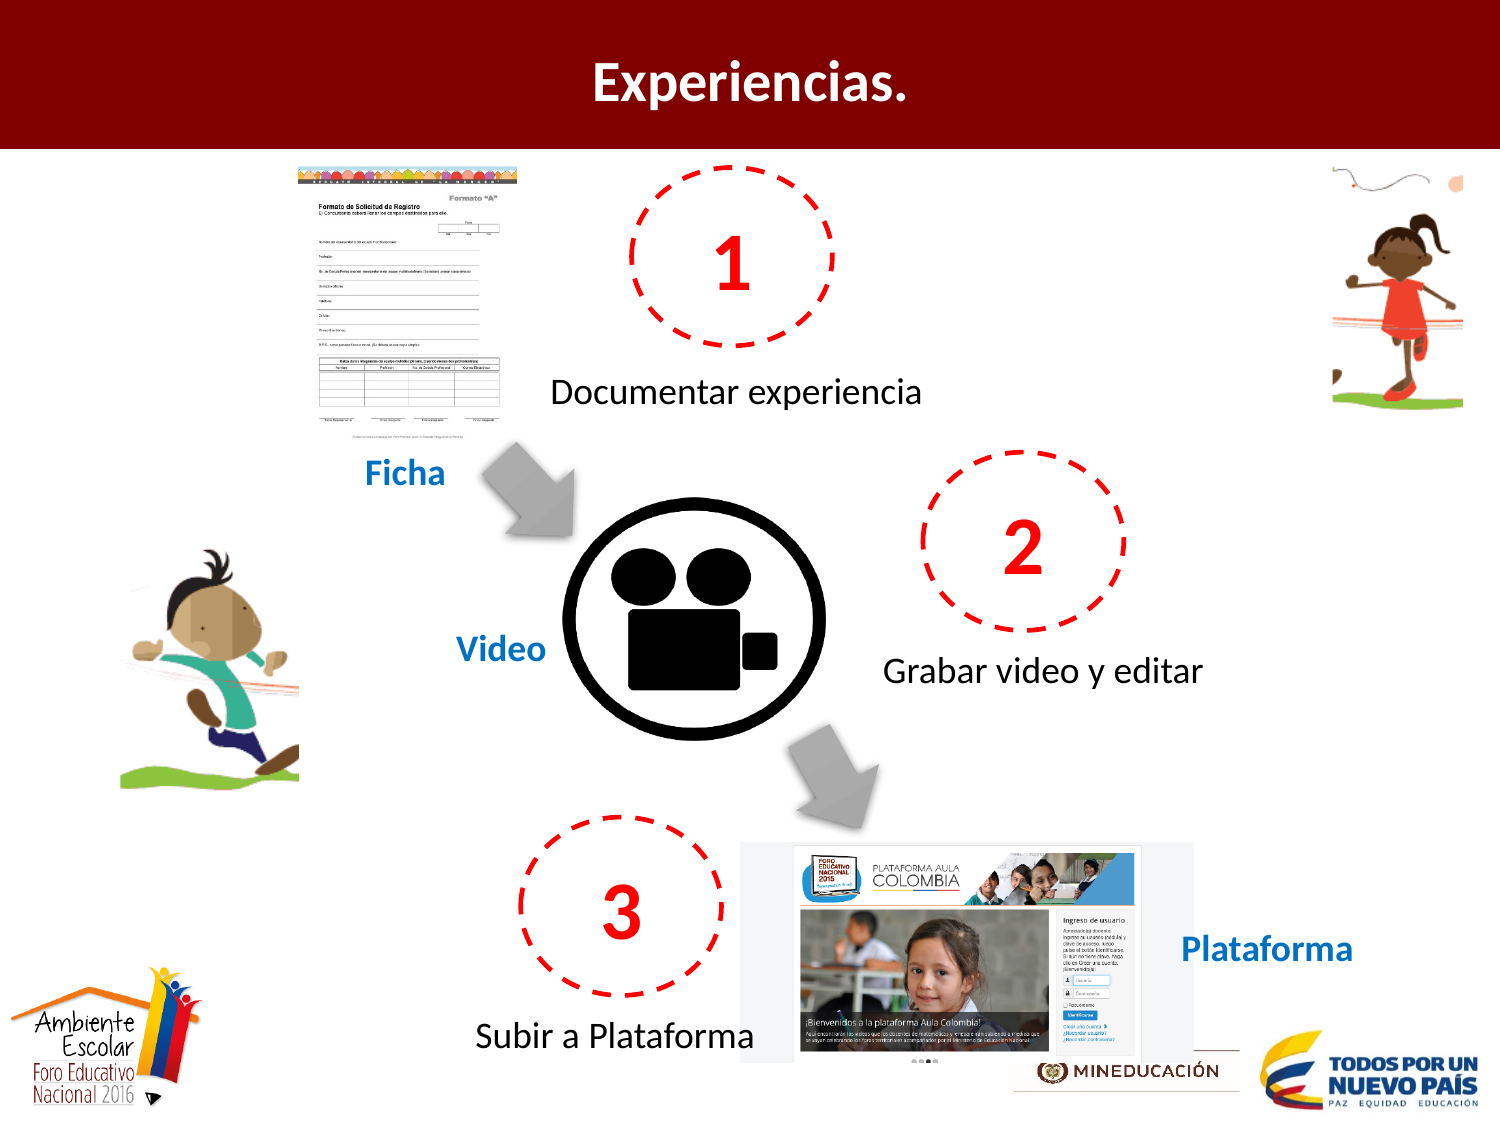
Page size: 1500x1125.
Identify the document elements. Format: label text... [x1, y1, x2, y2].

text_box 3 [519, 816, 723, 997]
text_box Grabar video y editar [868, 638, 1339, 699]
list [562, 497, 826, 741]
text_box Documentar experiencia [535, 359, 1009, 420]
text_box Subir a Plataforma [460, 1003, 771, 1064]
text_box [0, 0, 1500, 150]
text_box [1009, 1021, 1489, 1122]
text_box [788, 724, 880, 829]
text_box 1 [630, 166, 834, 347]
text_box 2 [921, 451, 1125, 632]
text_box Video [441, 616, 562, 677]
picture [740, 842, 1194, 1063]
picture [1332, 152, 1463, 421]
text_box [496, 441, 575, 536]
picture [1, 961, 210, 1119]
text_box Experiencias. [103, 43, 1398, 122]
picture [298, 166, 517, 441]
text_box Plataforma [1194, 917, 1375, 977]
picture [120, 543, 299, 803]
text_box Ficha [350, 441, 496, 501]
